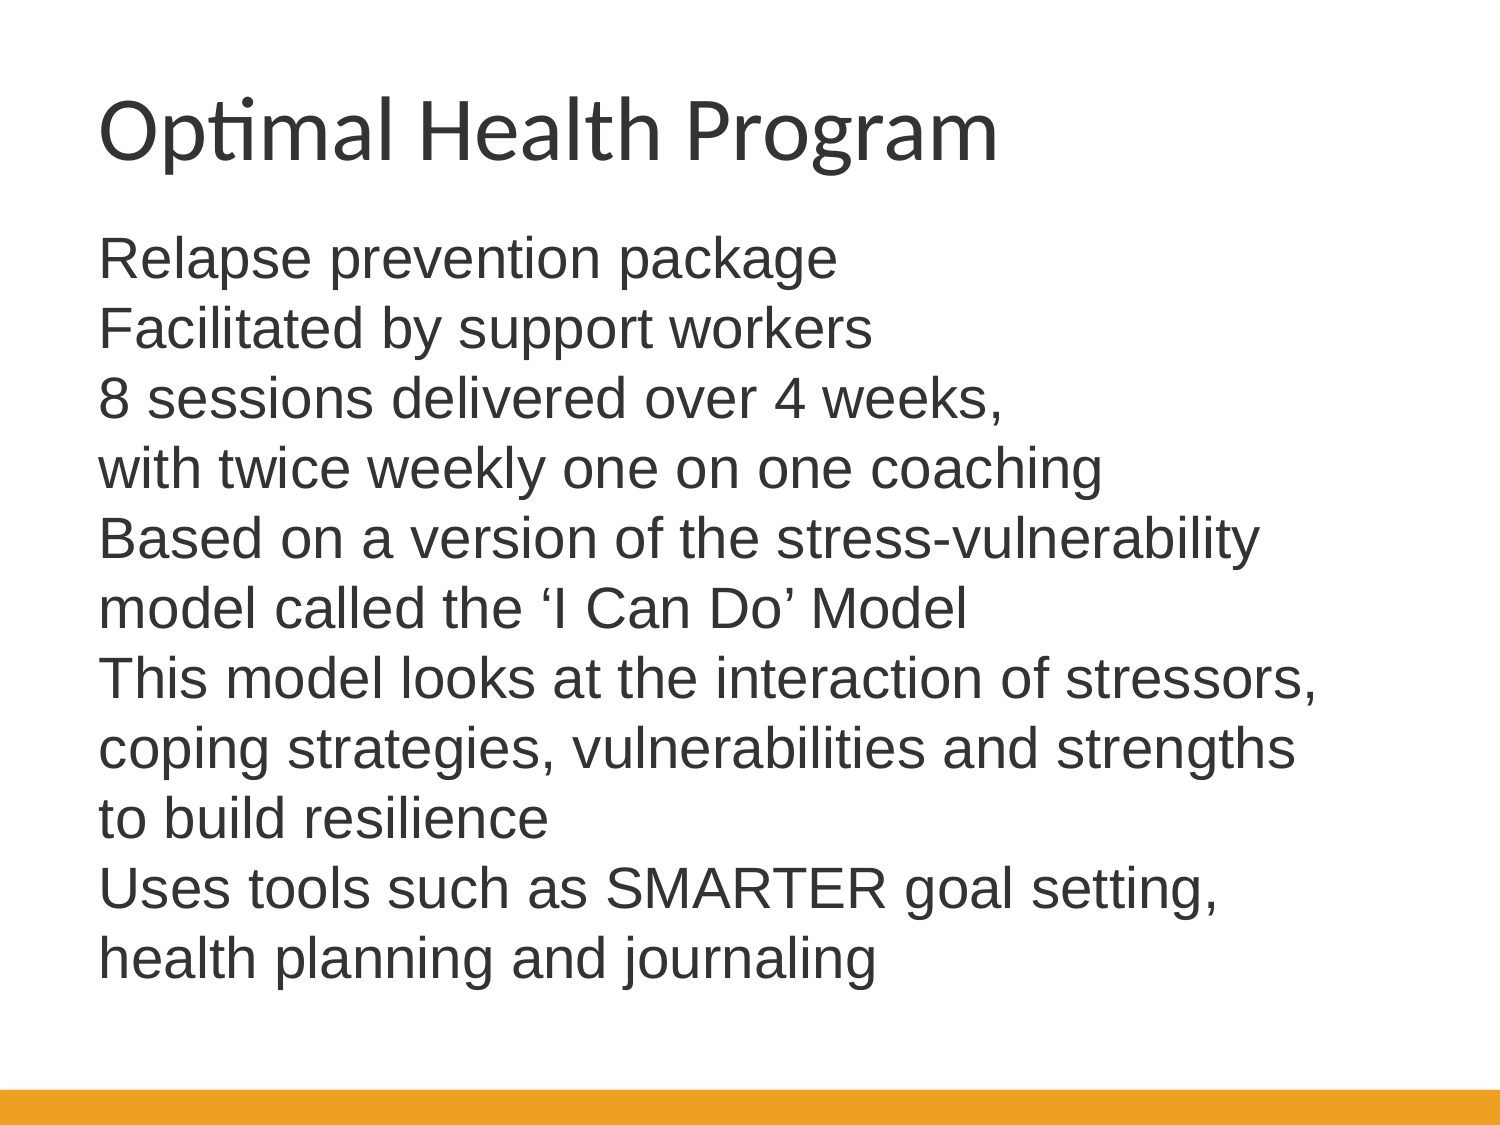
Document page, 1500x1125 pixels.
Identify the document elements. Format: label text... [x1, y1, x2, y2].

subtitle Relapse prevention package Facilitated by support workers 8 sessions delivered over 4 weeks, with twice weekly one on one coaching Based on a version of the stress-vulnerability model called the ‘I Can Do’ Model This model looks at the interaction of stressors, coping strategies, vulnerabilities and strengths to build resilience Uses tools such as SMARTER goal setting, health planning and journaling [84, 212, 1340, 685]
title Optimal Health Program [84, 61, 1350, 209]
